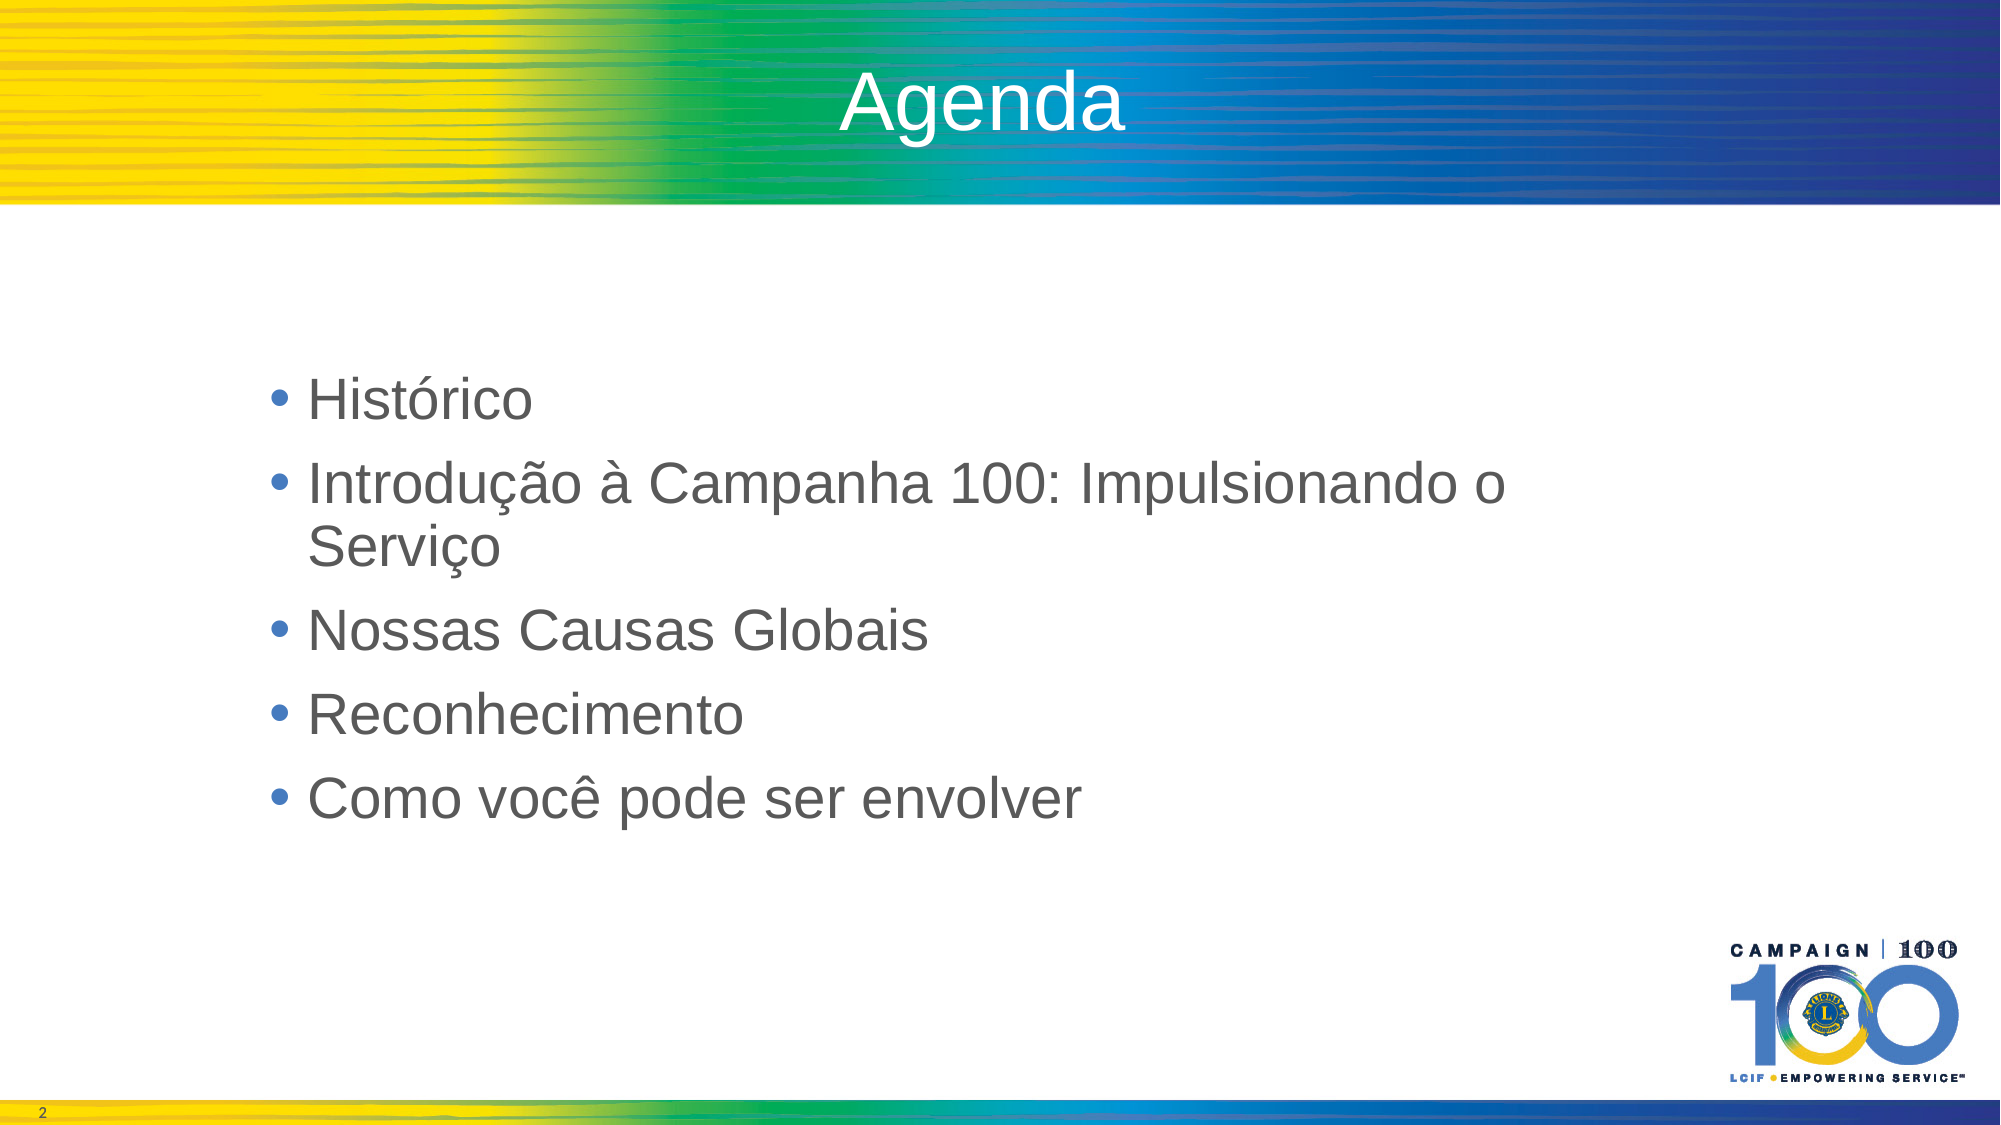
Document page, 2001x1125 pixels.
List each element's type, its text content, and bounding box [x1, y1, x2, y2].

picture [0, 0, 2000, 1125]
title Agenda [27, 46, 1938, 161]
list Histórico Introdução à Campanha 100: Impulsionando o Serviço Nossas Causas Globais Reconhecimento Como você pode ser envolver [254, 361, 1658, 1021]
